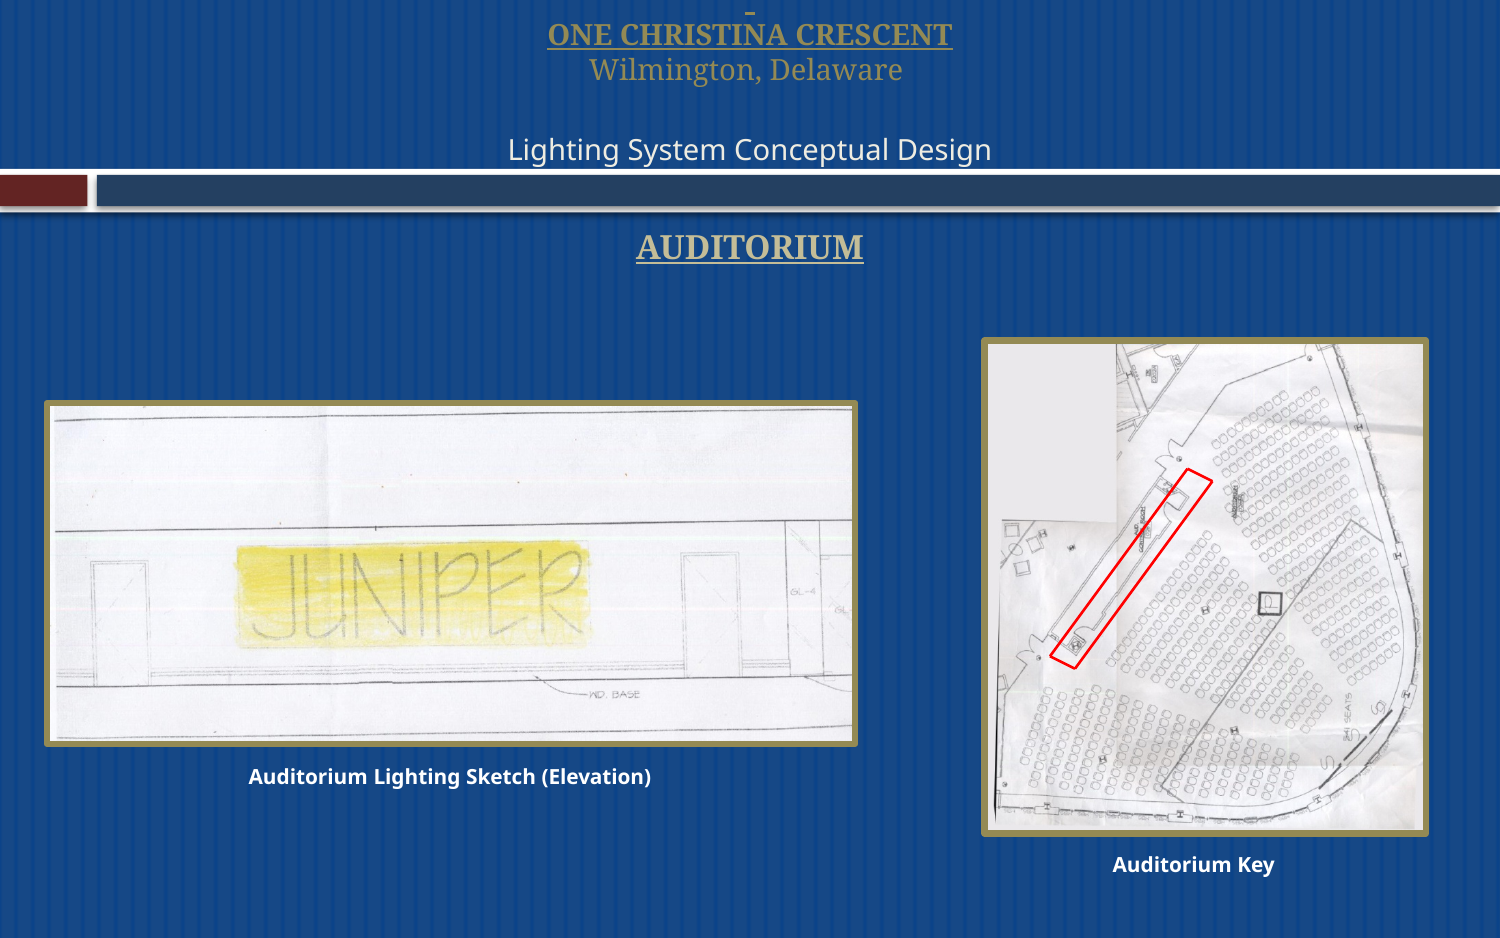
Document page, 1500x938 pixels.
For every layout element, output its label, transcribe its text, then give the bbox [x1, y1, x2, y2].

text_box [1187, 468, 1213, 482]
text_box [1049, 505, 1238, 644]
text_box AUDITORIUM [0, 218, 1500, 274]
picture [49, 405, 853, 741]
picture [987, 343, 1424, 831]
title ONE CHRISTINA CRESCENT Wilmington, Delaware Lighting System Conceptual Design [0, 18, 1500, 155]
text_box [1049, 655, 1076, 670]
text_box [1024, 493, 1213, 632]
text_box Auditorium Lighting Sketch (Elevation) [50, 756, 850, 796]
text_box Auditorium Key [974, 843, 1413, 884]
